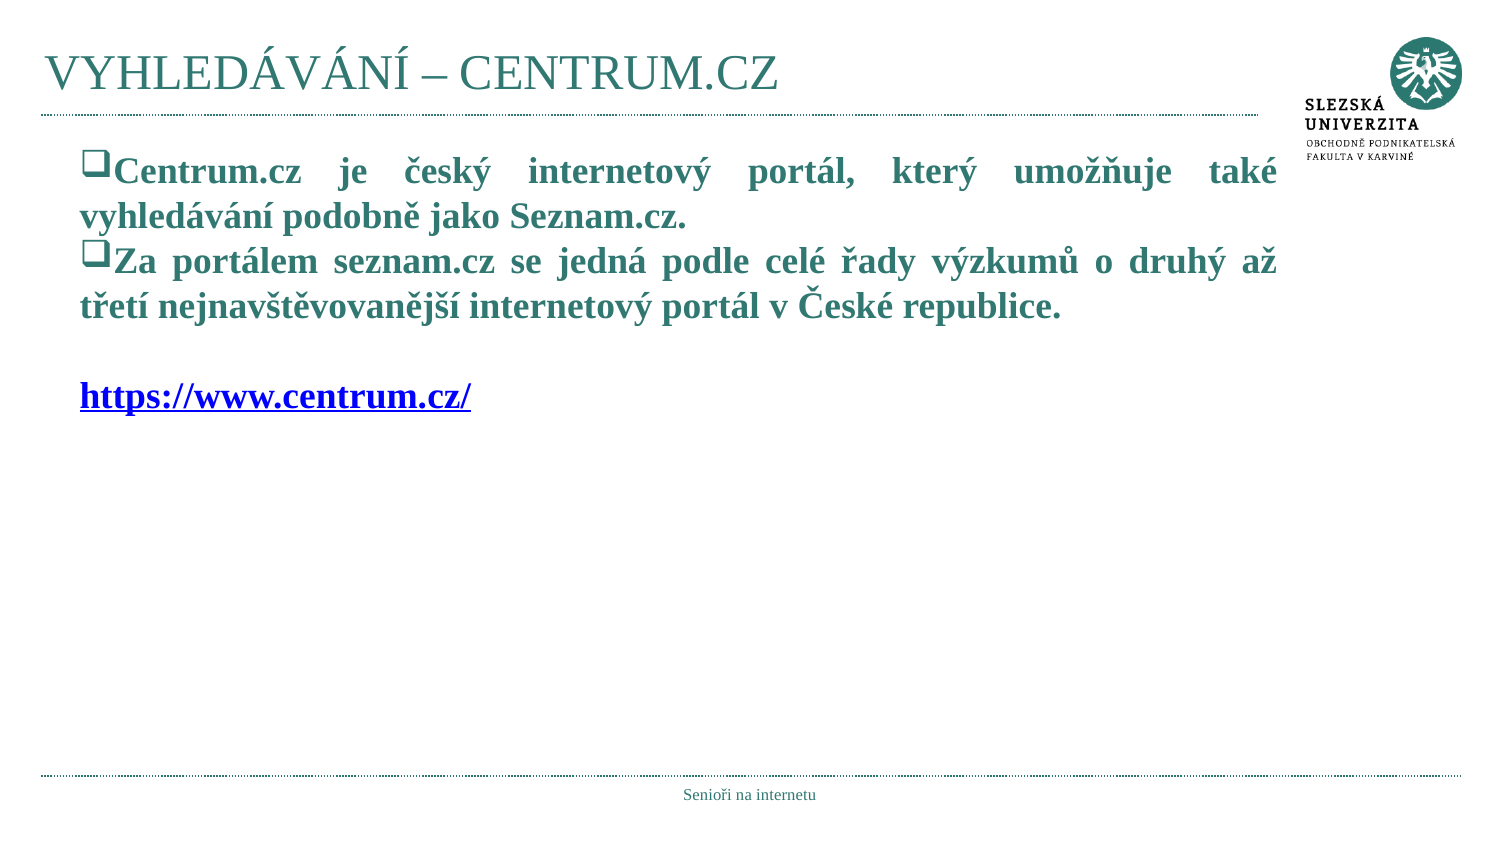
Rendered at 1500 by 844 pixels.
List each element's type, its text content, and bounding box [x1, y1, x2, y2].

text_box Senioři na internetu [442, 776, 1058, 811]
list Centrum.cz je český internetový portál, který umožňuje také vyhledávání podobně jako Seznam.cz. Za portálem seznam.cz se jedná podle celé řady výzkumů o druhý až třetí nejnavštěvovanější internetový portál v České republice. https://www.centrum.cz/ [64, 138, 1294, 765]
picture [1305, 37, 1462, 160]
title VYHLEDÁVÁNÍ – CENTRUM.CZ [29, 32, 1270, 116]
